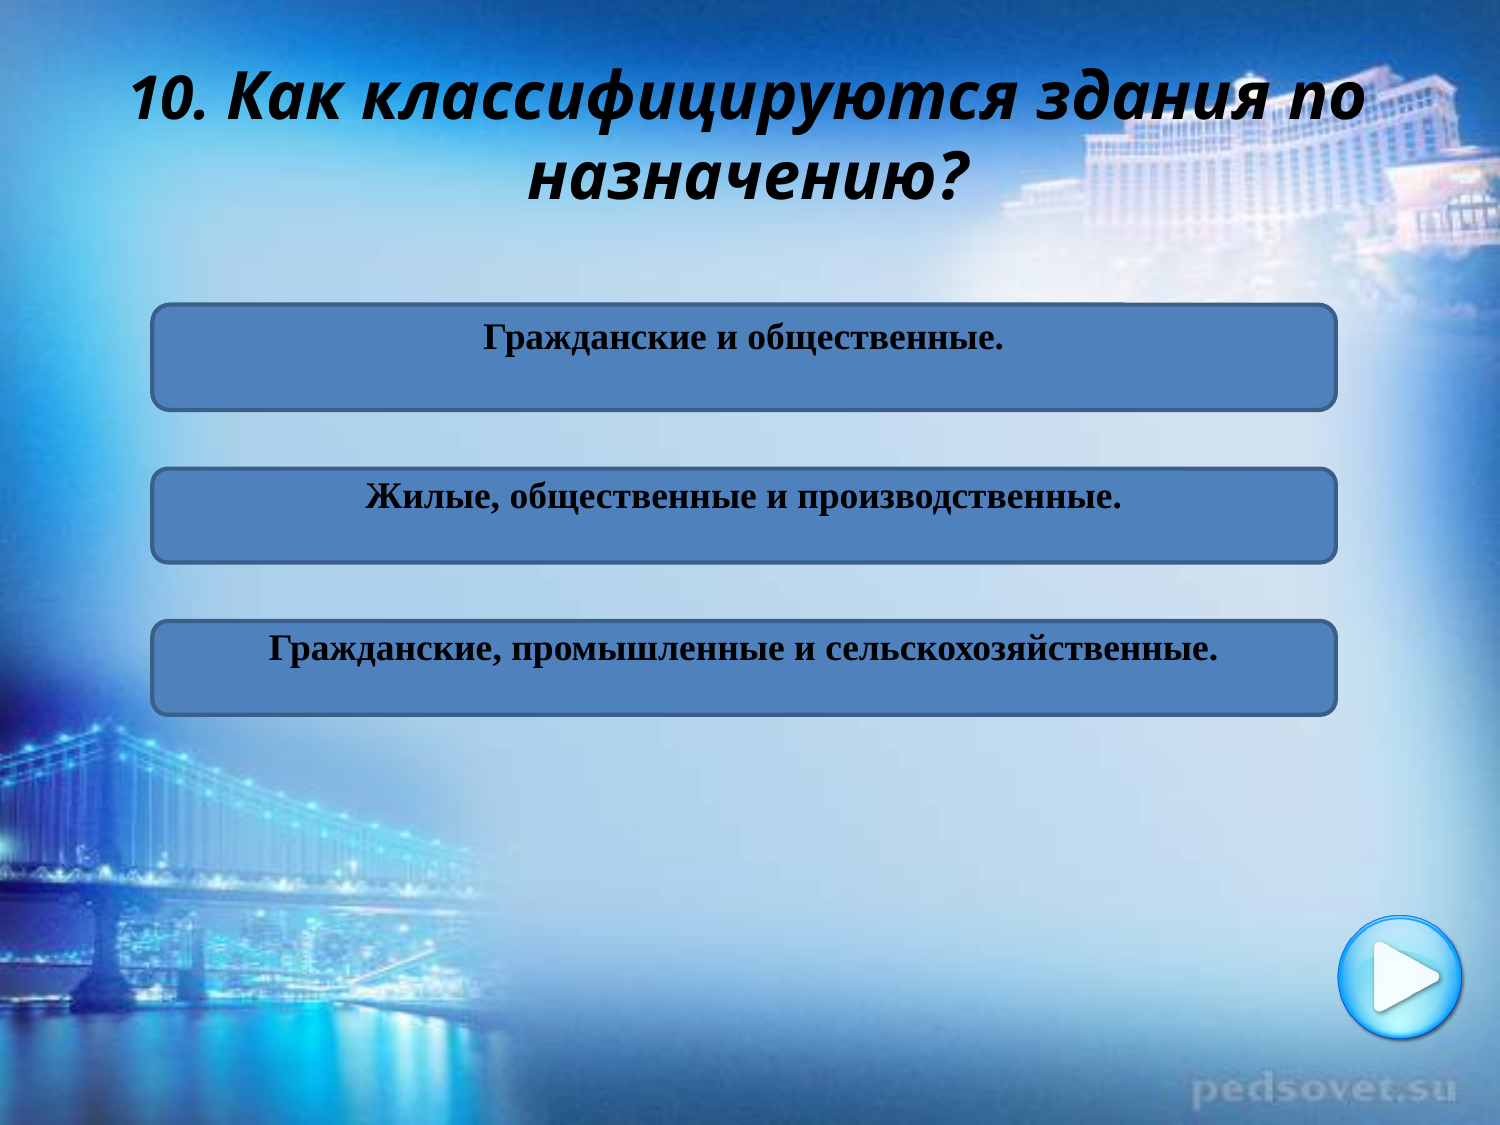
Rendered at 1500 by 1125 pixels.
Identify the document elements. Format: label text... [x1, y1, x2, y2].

text_box Гражданские и общественные. [150, 302, 1338, 413]
picture [0, 0, 1500, 1125]
title 10. Как классифицируются здания по назначению? [70, 45, 1425, 293]
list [1335, 913, 1467, 1045]
text_box Гражданские, промышленные и сельскохозяйственные. [150, 618, 1338, 717]
text_box Жилые, общественные и производственные. [150, 466, 1338, 565]
